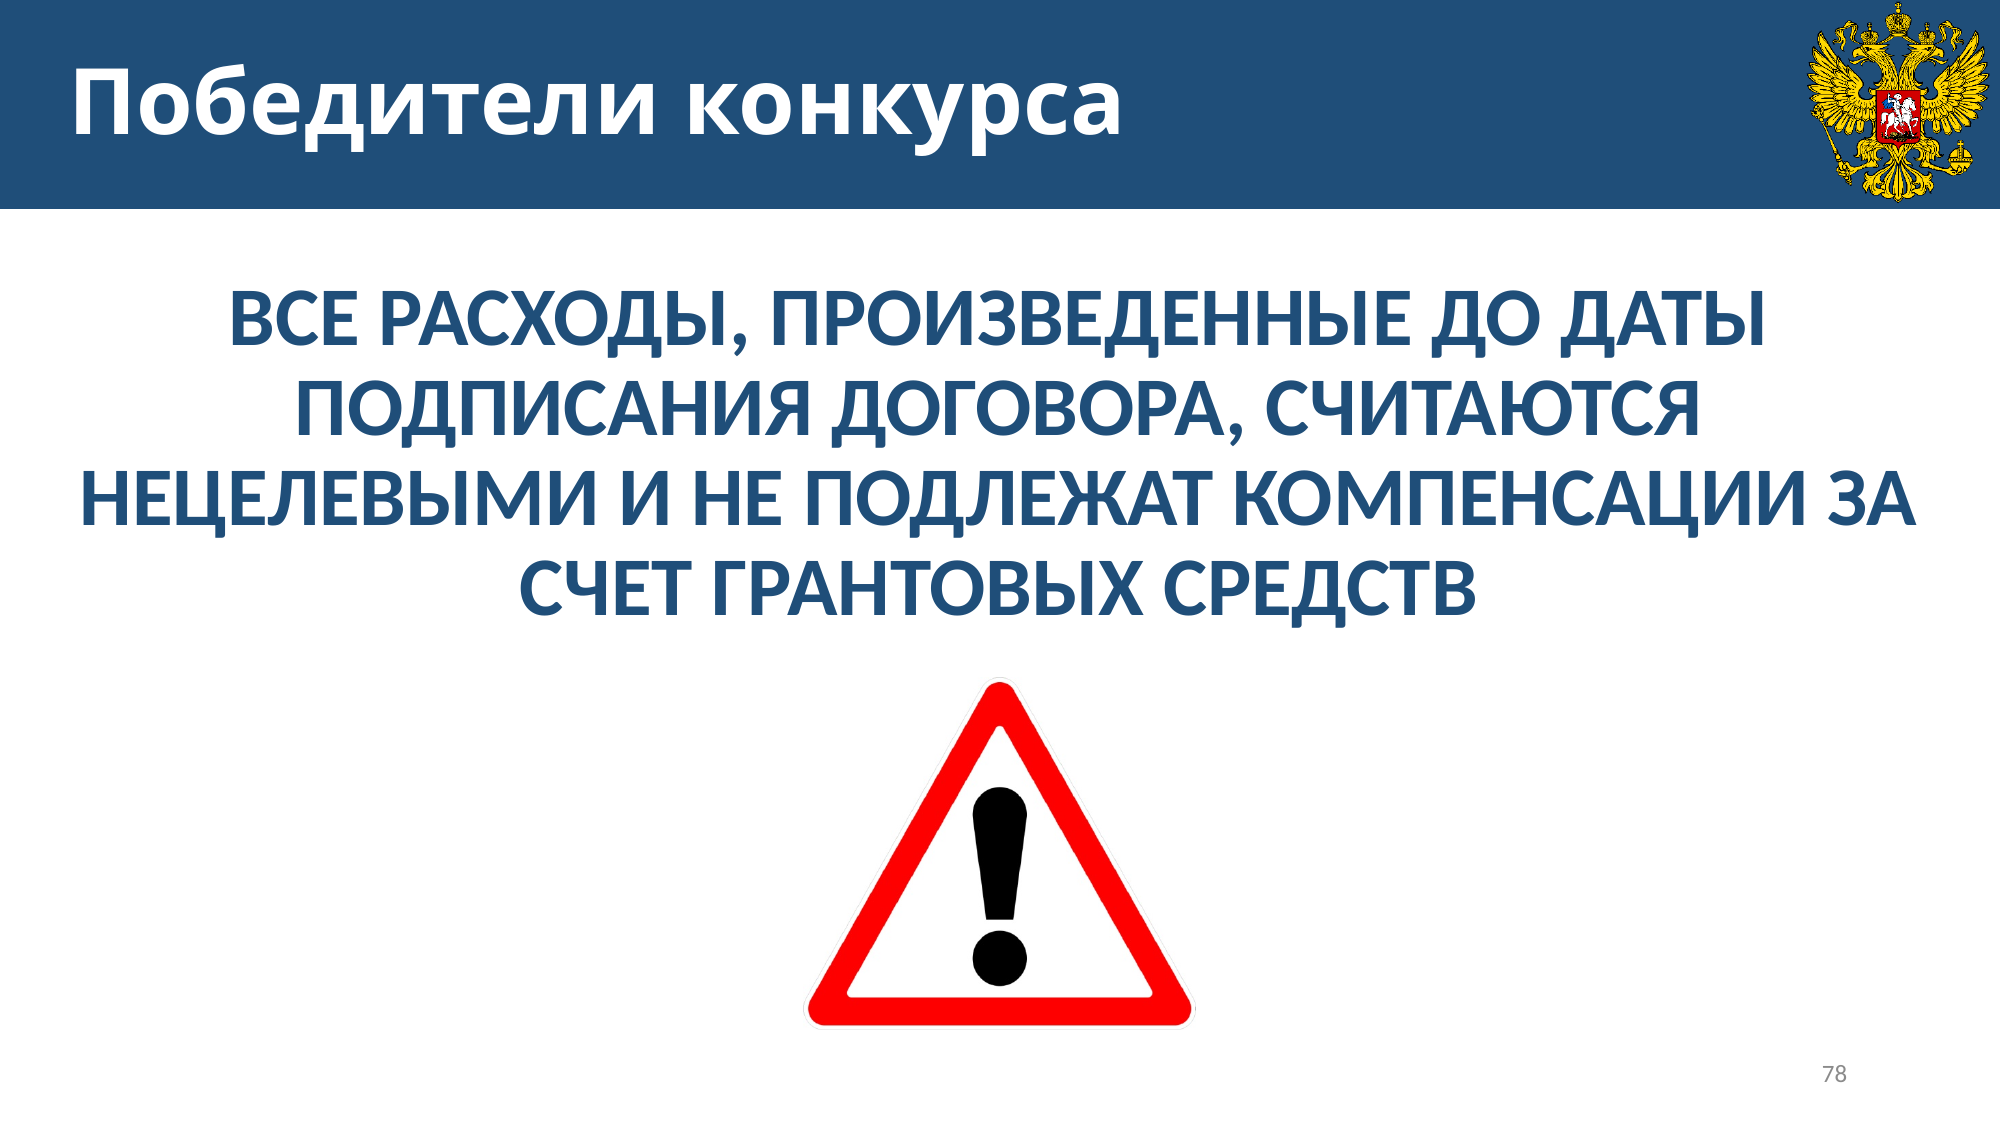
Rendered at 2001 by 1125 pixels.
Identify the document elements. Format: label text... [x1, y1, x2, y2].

title Победители конкурса [53, 20, 1775, 189]
picture [1796, 0, 2000, 204]
text_box [0, 0, 2000, 209]
list ВСЕ РАСХОДЫ, ПРОИЗВЕДЕННЫЕ ДО ДАТЫ ПОДПИСАНИЯ ДОГОВОРА, СЧИТАЮТСЯ НЕЦЕЛЕВЫМИ И НЕ ПОДЛЕЖАТ КОМПЕНСАЦИИ ЗА СЧЕТ ГРАНТОВЫХ СРЕДСТВ [53, 266, 1946, 1071]
slide_number 78 [1412, 1042, 1863, 1103]
picture [803, 677, 1196, 1030]
